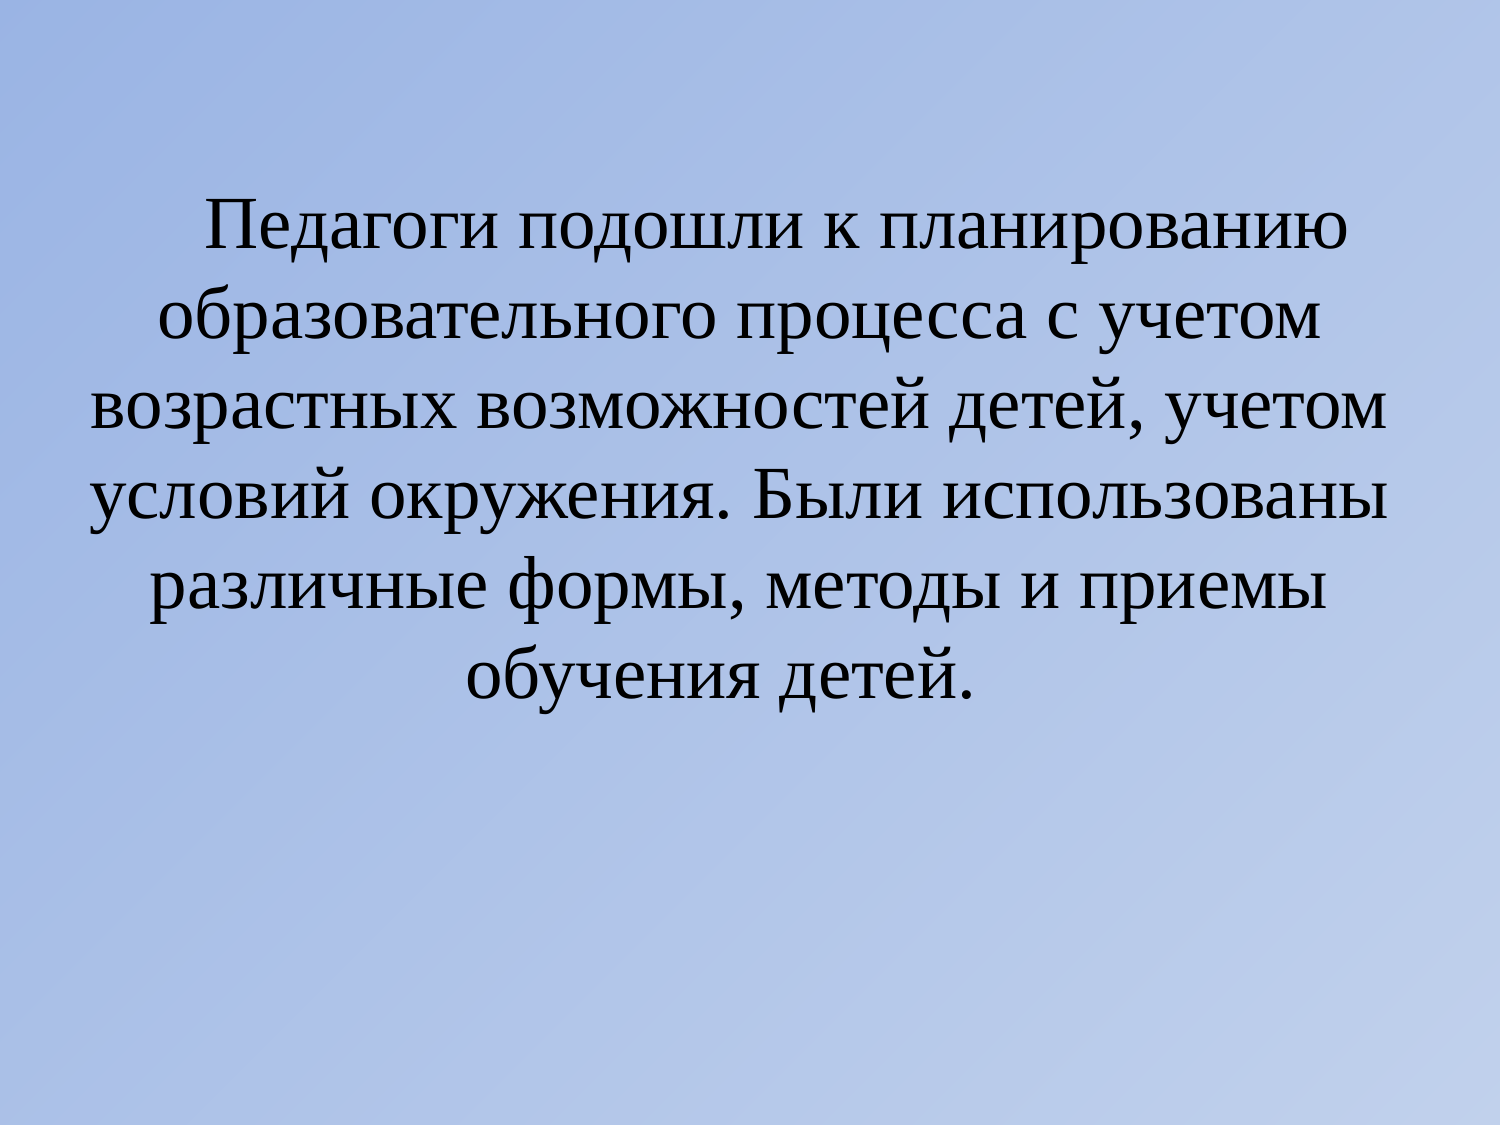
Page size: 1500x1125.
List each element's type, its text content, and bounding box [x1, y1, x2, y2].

title Педагоги подошли к планированию образовательного процесса с учетом возрастных возможностей детей, учетом условий окружения. Были использованы различные формы, методы и приемы обучения детей. [64, 349, 1415, 538]
